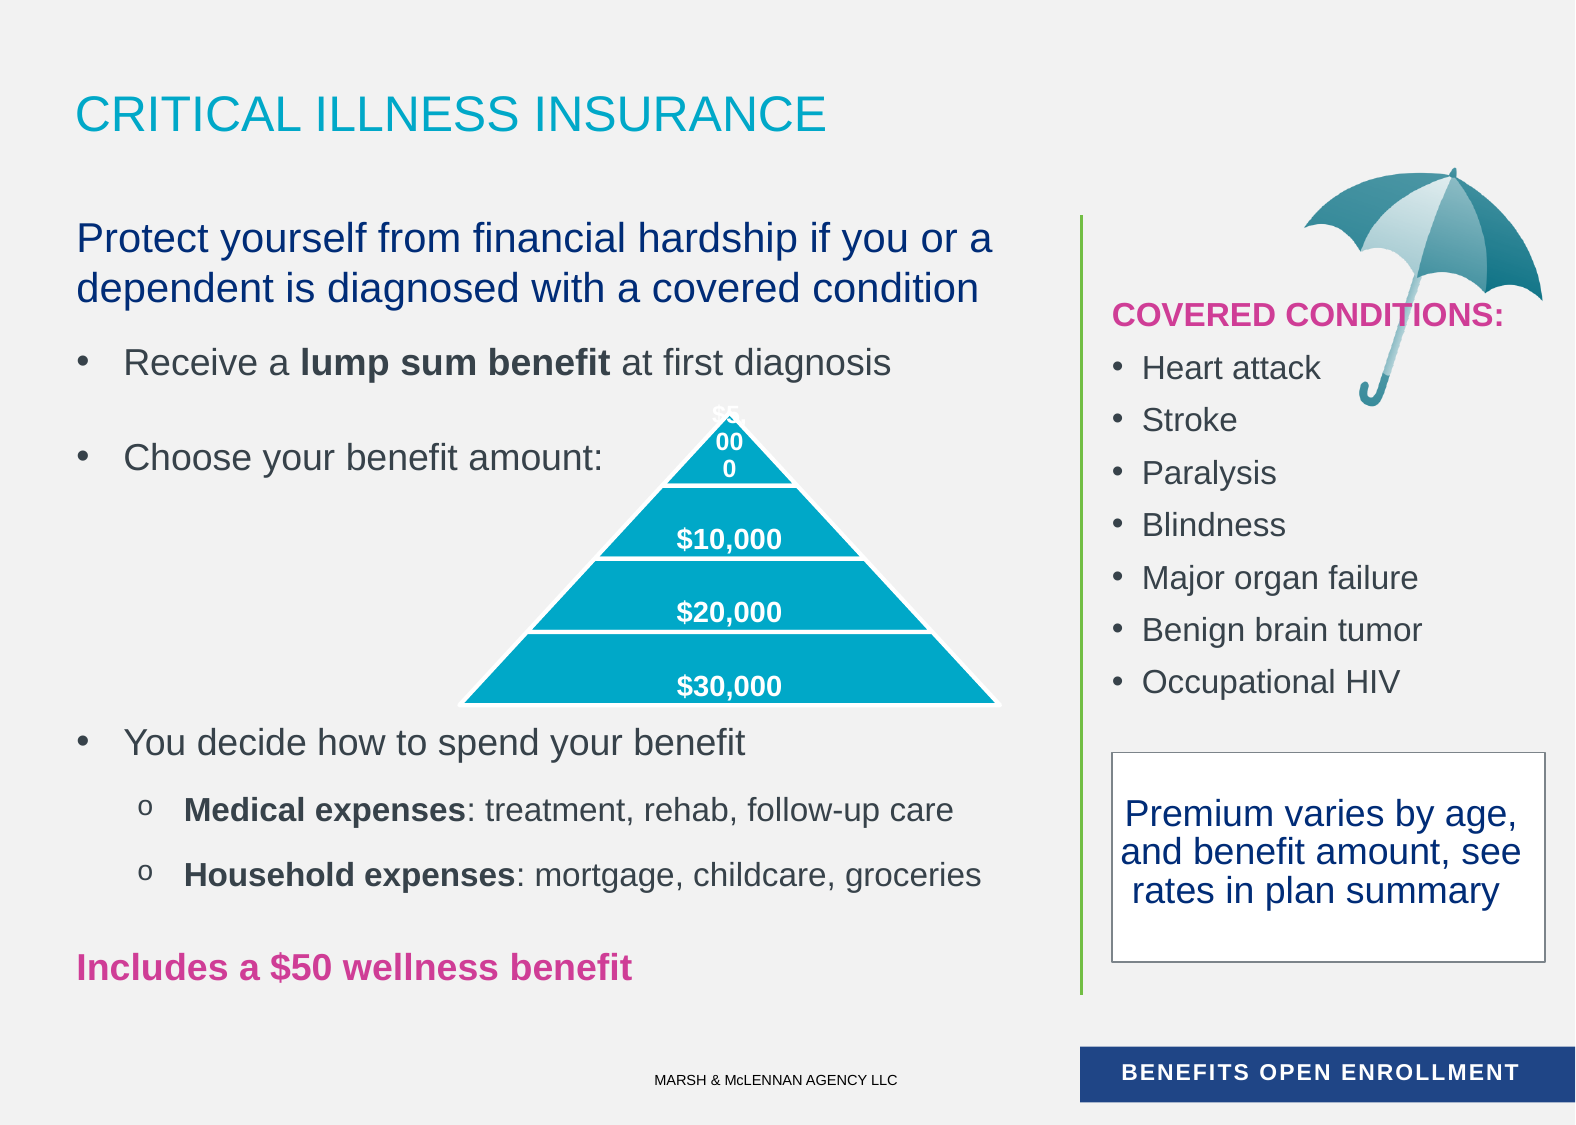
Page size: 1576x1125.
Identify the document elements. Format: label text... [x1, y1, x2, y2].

title CRITICAL ILLNESS INSURANCE [74, 83, 1500, 198]
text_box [459, 412, 1001, 706]
picture [1296, 158, 1550, 411]
list Protect yourself from financial hardship if you or a dependent is diagnosed with a covered condition Receive a lump sum benefit at first diagnosis Choose your benefit amount: You decide how to spend your benefit Medical expenses: treatment, rehab, follow-up care Household expenses: mortgage, childcare, groceries Includes a $50 wellness benefit [76, 210, 1061, 996]
text_box COVERED CONDITIONS: Heart attack Stroke Paralysis Blindness Major organ failure Benign brain tumor Occupational HIV [1111, 293, 1514, 701]
text_box Premium varies by age, and benefit amount, see rates in plan summary [1112, 752, 1546, 962]
